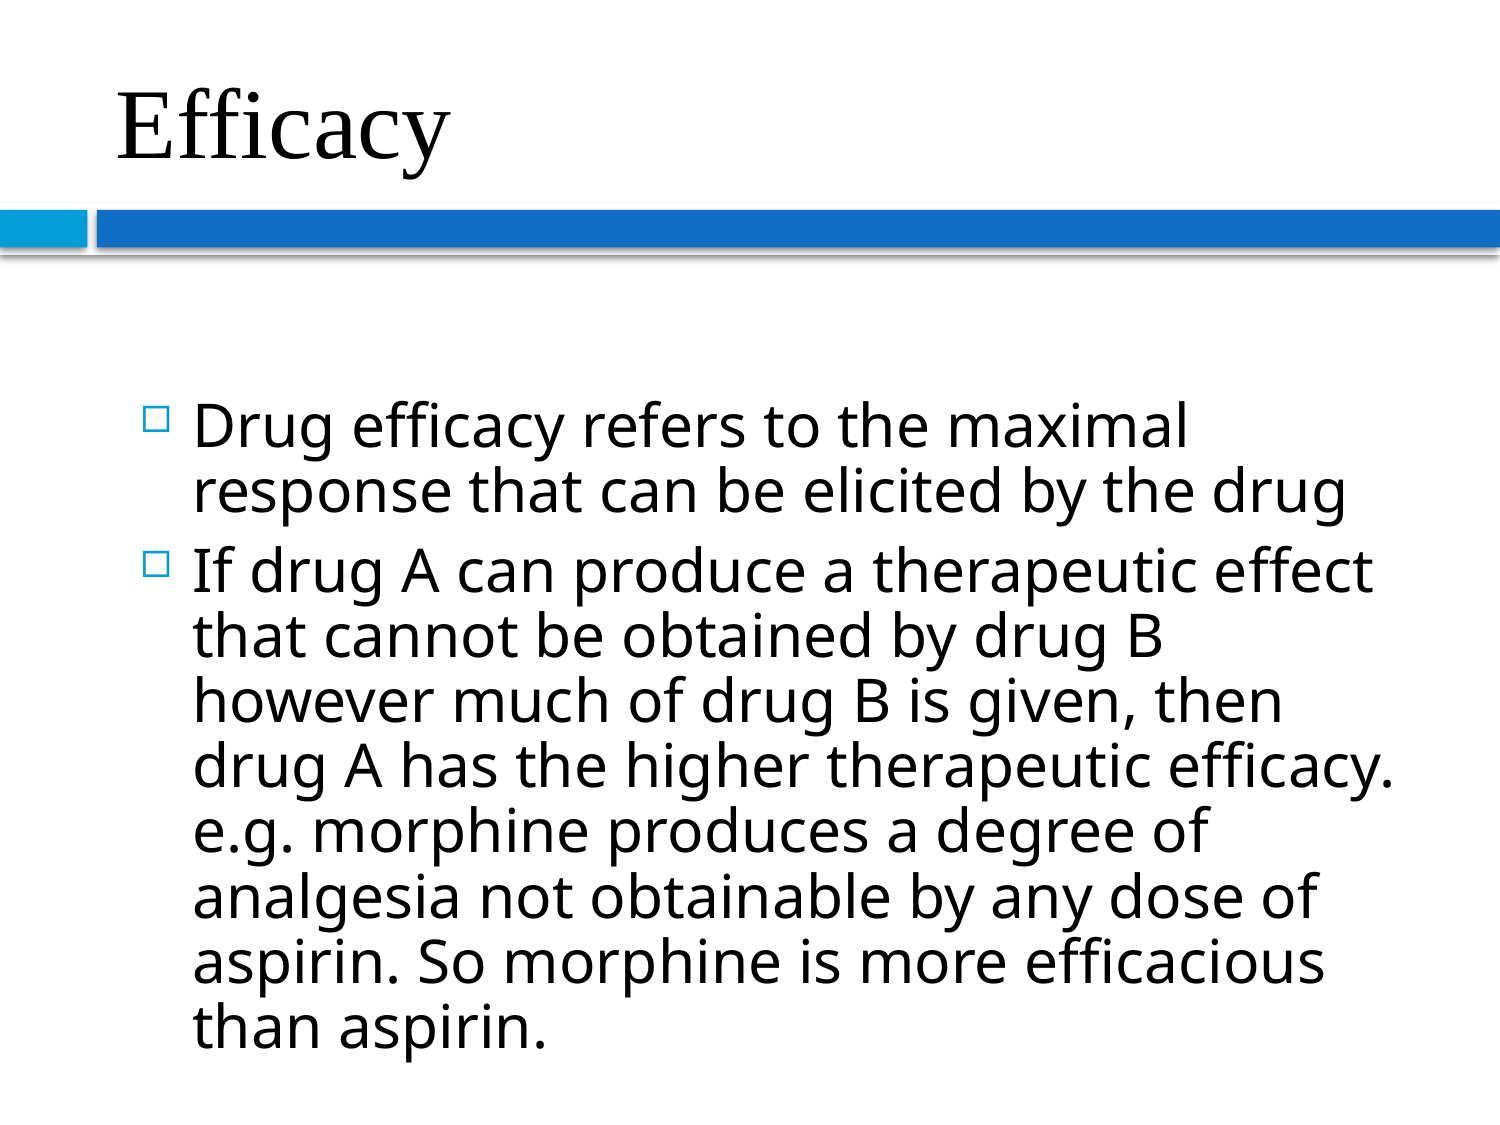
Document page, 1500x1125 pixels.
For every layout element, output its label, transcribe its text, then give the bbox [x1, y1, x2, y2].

title Efficacy [100, 37, 1438, 200]
text_box [537, 149, 932, 285]
list Drug efficacy refers to the maximal response that can be elicited by the drug If drug A can produce a therapeutic effect that cannot be obtained by drug B however much of drug B is given, then drug A has the higher therapeutic efficacy. e.g. morphine produces a degree of analgesia not obtainable by any dose of aspirin. So morphine is more efficacious than aspirin. [125, 387, 1438, 1013]
